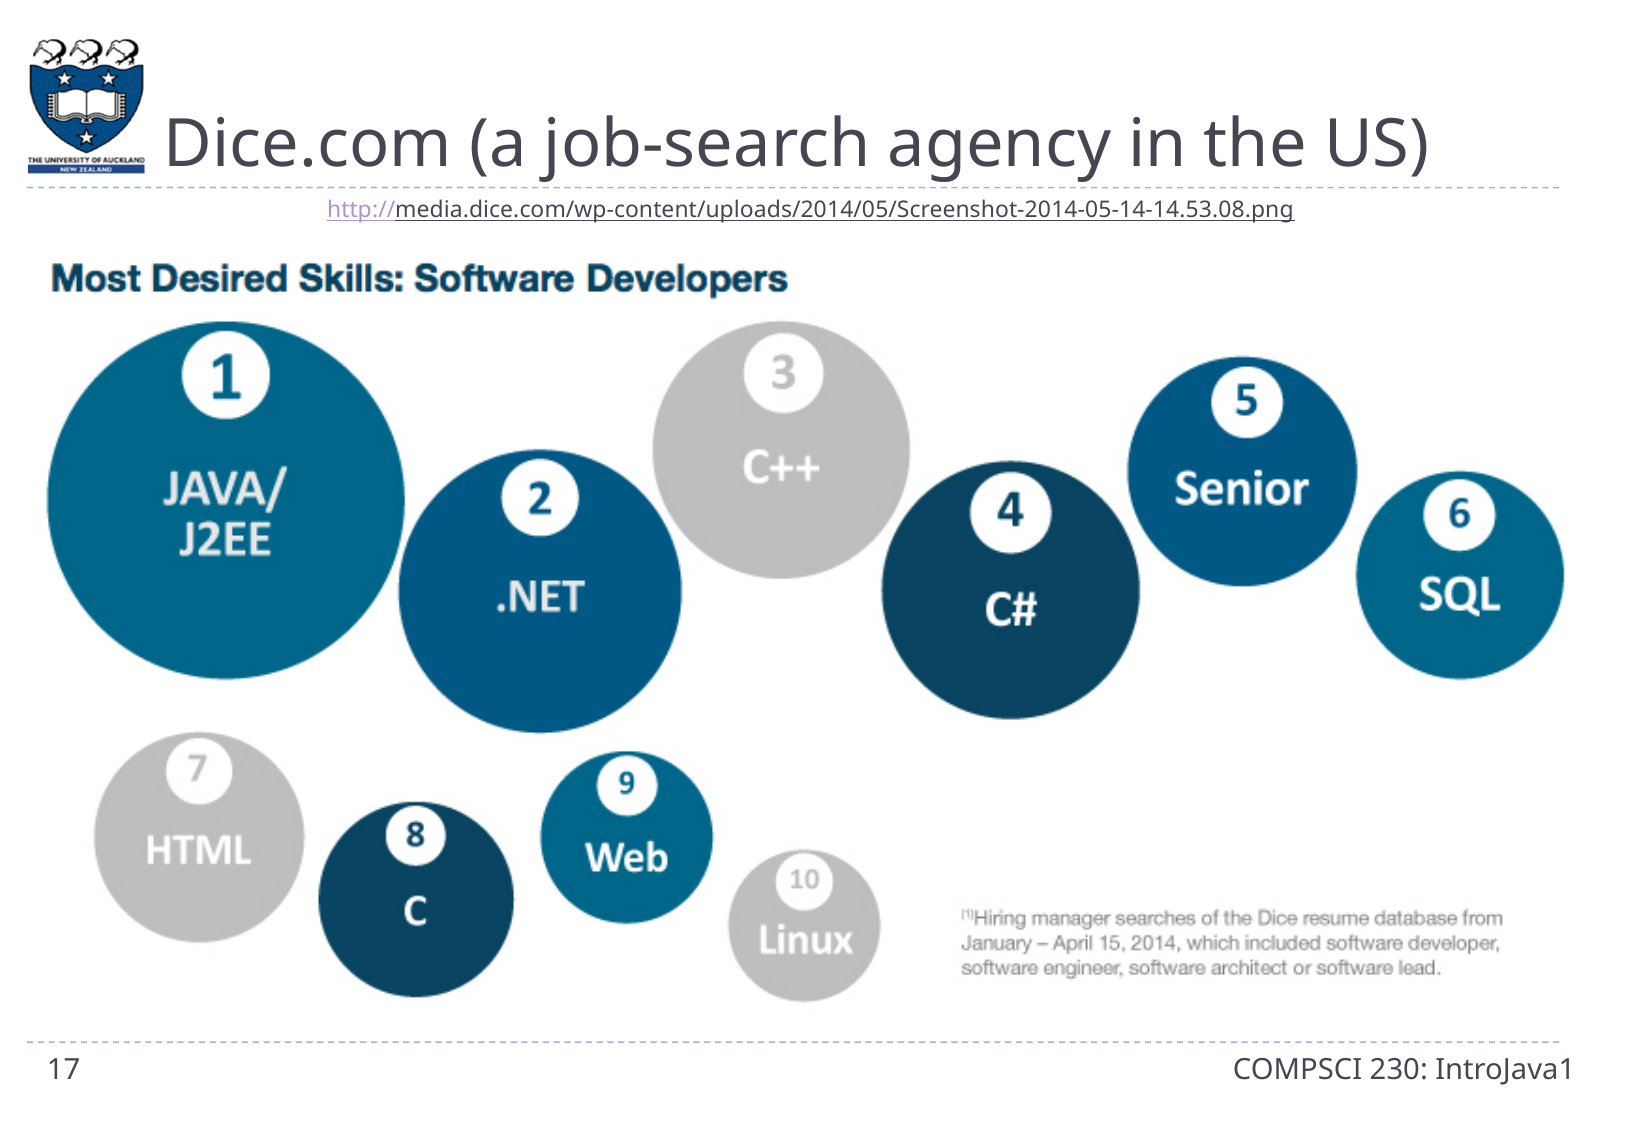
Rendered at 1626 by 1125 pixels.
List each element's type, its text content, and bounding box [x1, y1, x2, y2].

picture [27, 37, 146, 175]
list http://media.dice.com/wp-content/uploads/2014/05/Screenshot-2014-05-14-14.53.08.png [20, 187, 1563, 1031]
slide_number 17 [32, 1049, 385, 1103]
title Dice.com (a job-search agency in the US) [148, 24, 1582, 188]
slide_number COMPSCI 230: IntroJava1 [1183, 1043, 1591, 1103]
picture [31, 246, 1585, 1037]
